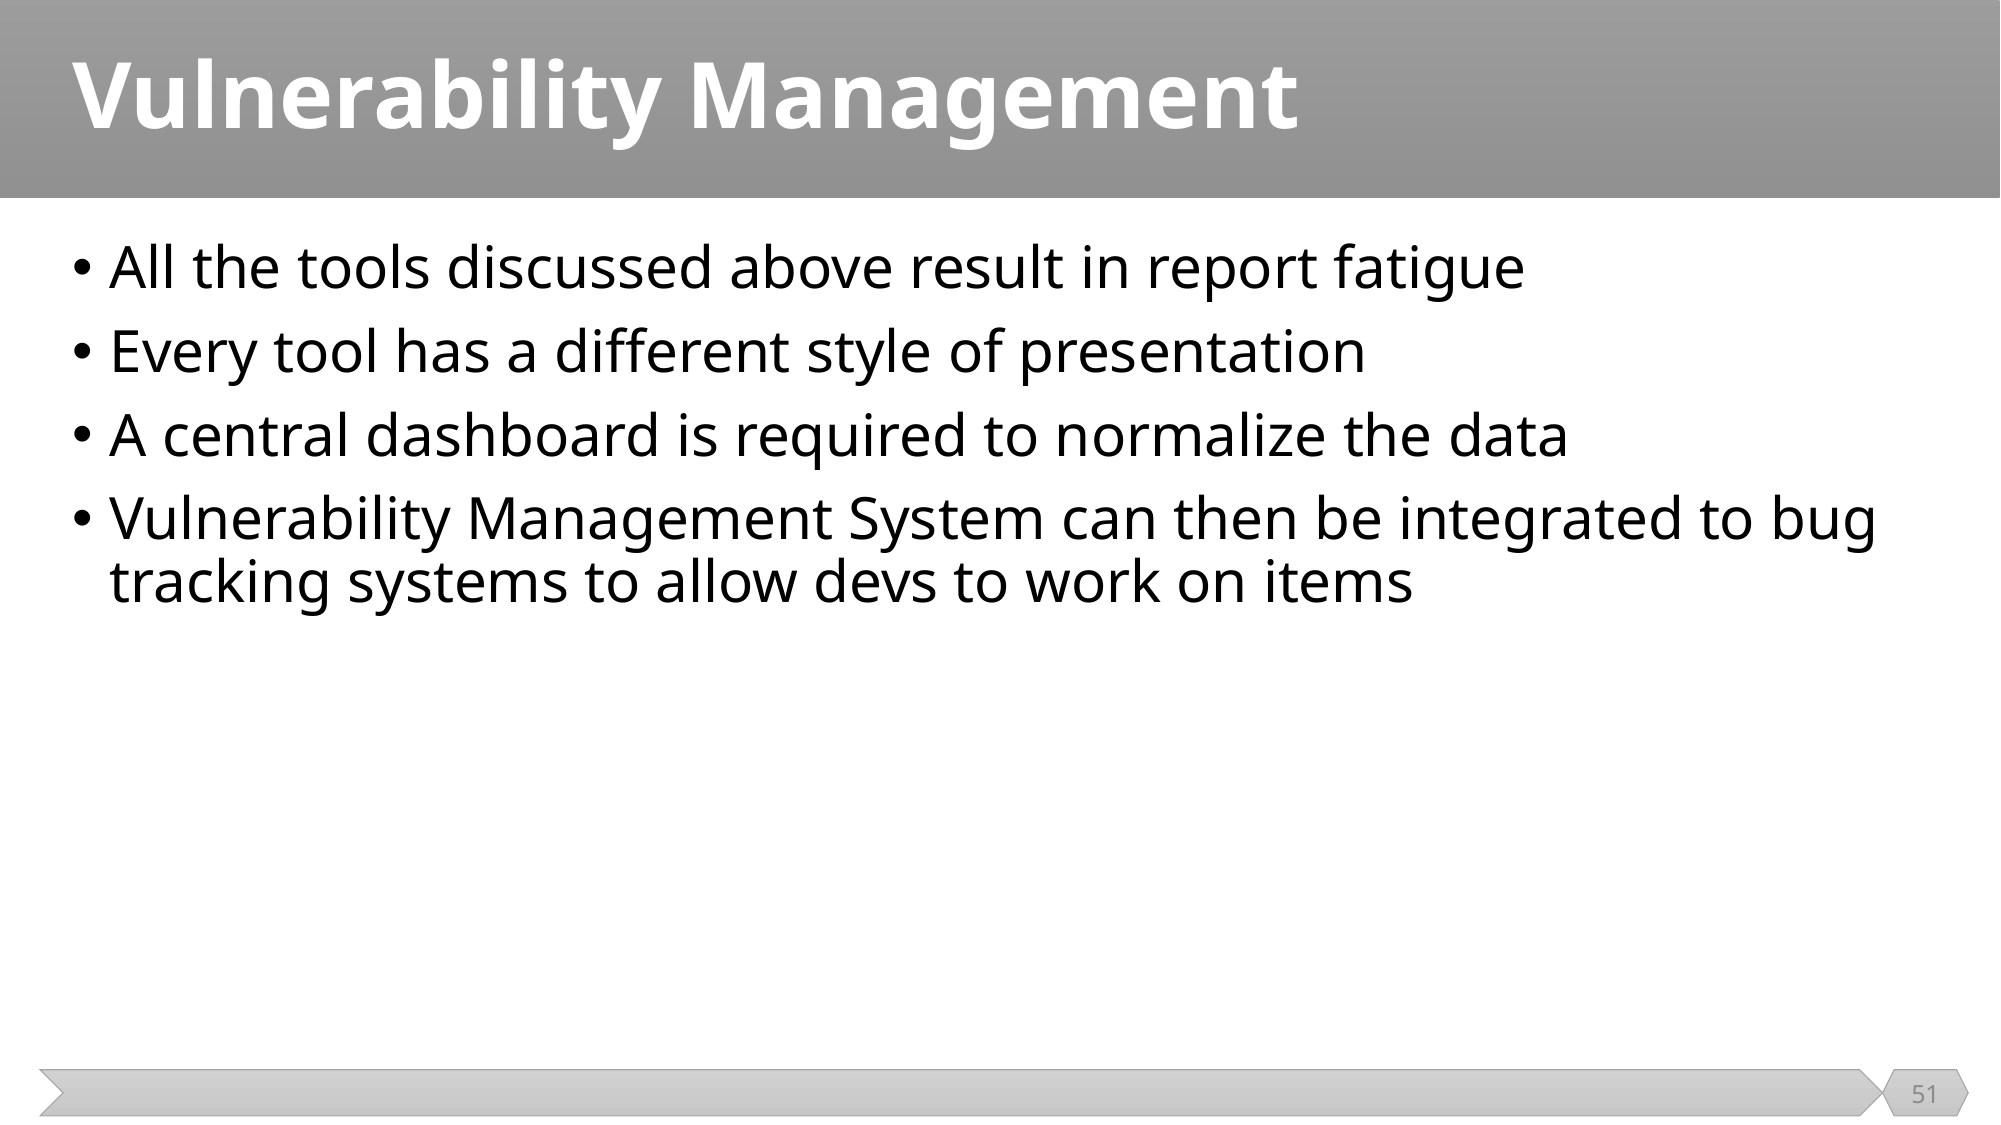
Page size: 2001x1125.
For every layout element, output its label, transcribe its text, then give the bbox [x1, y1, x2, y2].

list All the tools discussed above result in report fatigue Every tool has a different style of presentation A central dashboard is required to normalize the data Vulnerability Management System can then be integrated to bug tracking systems to allow devs to work on items [56, 230, 1969, 1010]
title Vulnerability Management [56, 0, 1969, 199]
slide_number 51 [1882, 1065, 1969, 1125]
